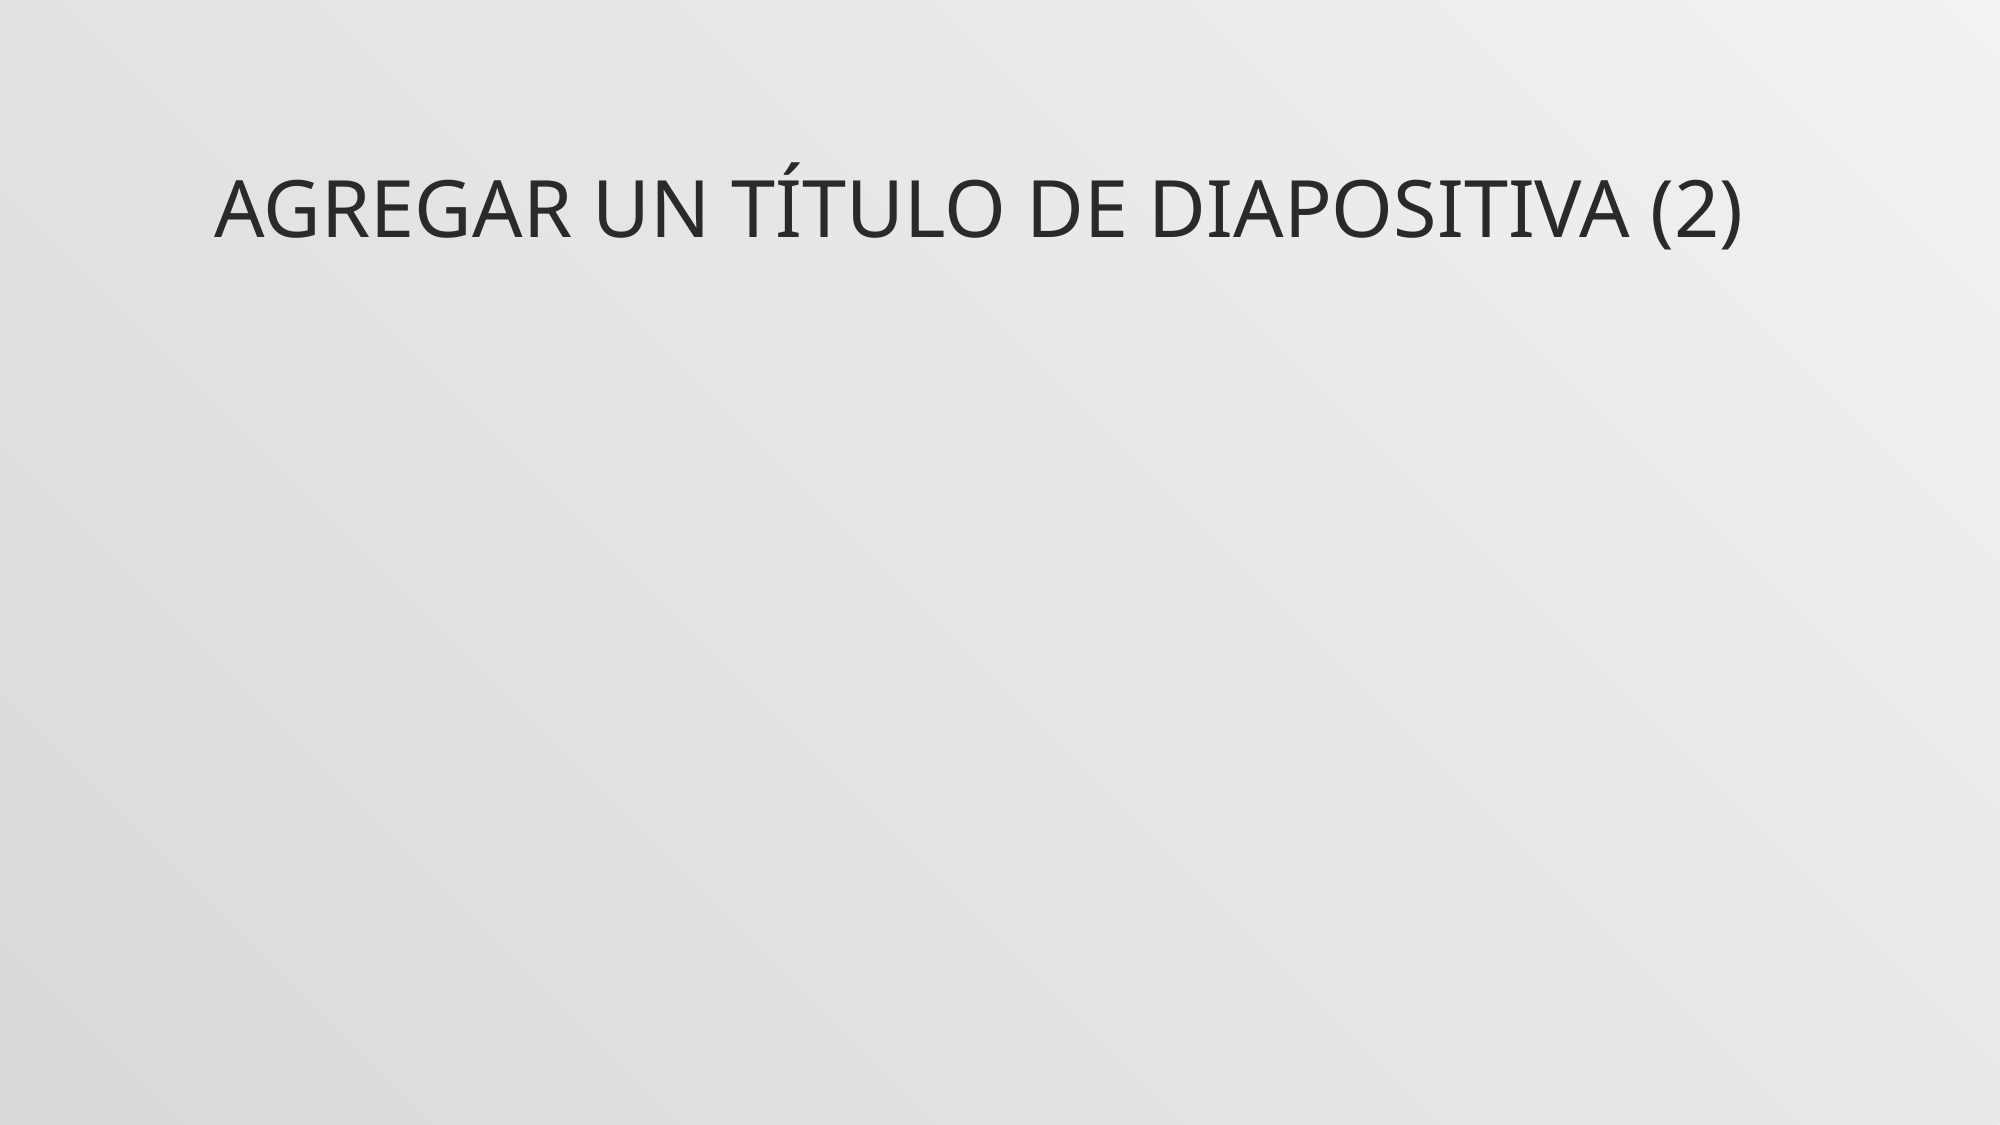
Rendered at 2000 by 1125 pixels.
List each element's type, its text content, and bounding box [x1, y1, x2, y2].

title Agregar un título de diapositiva (2) [199, 45, 1800, 263]
